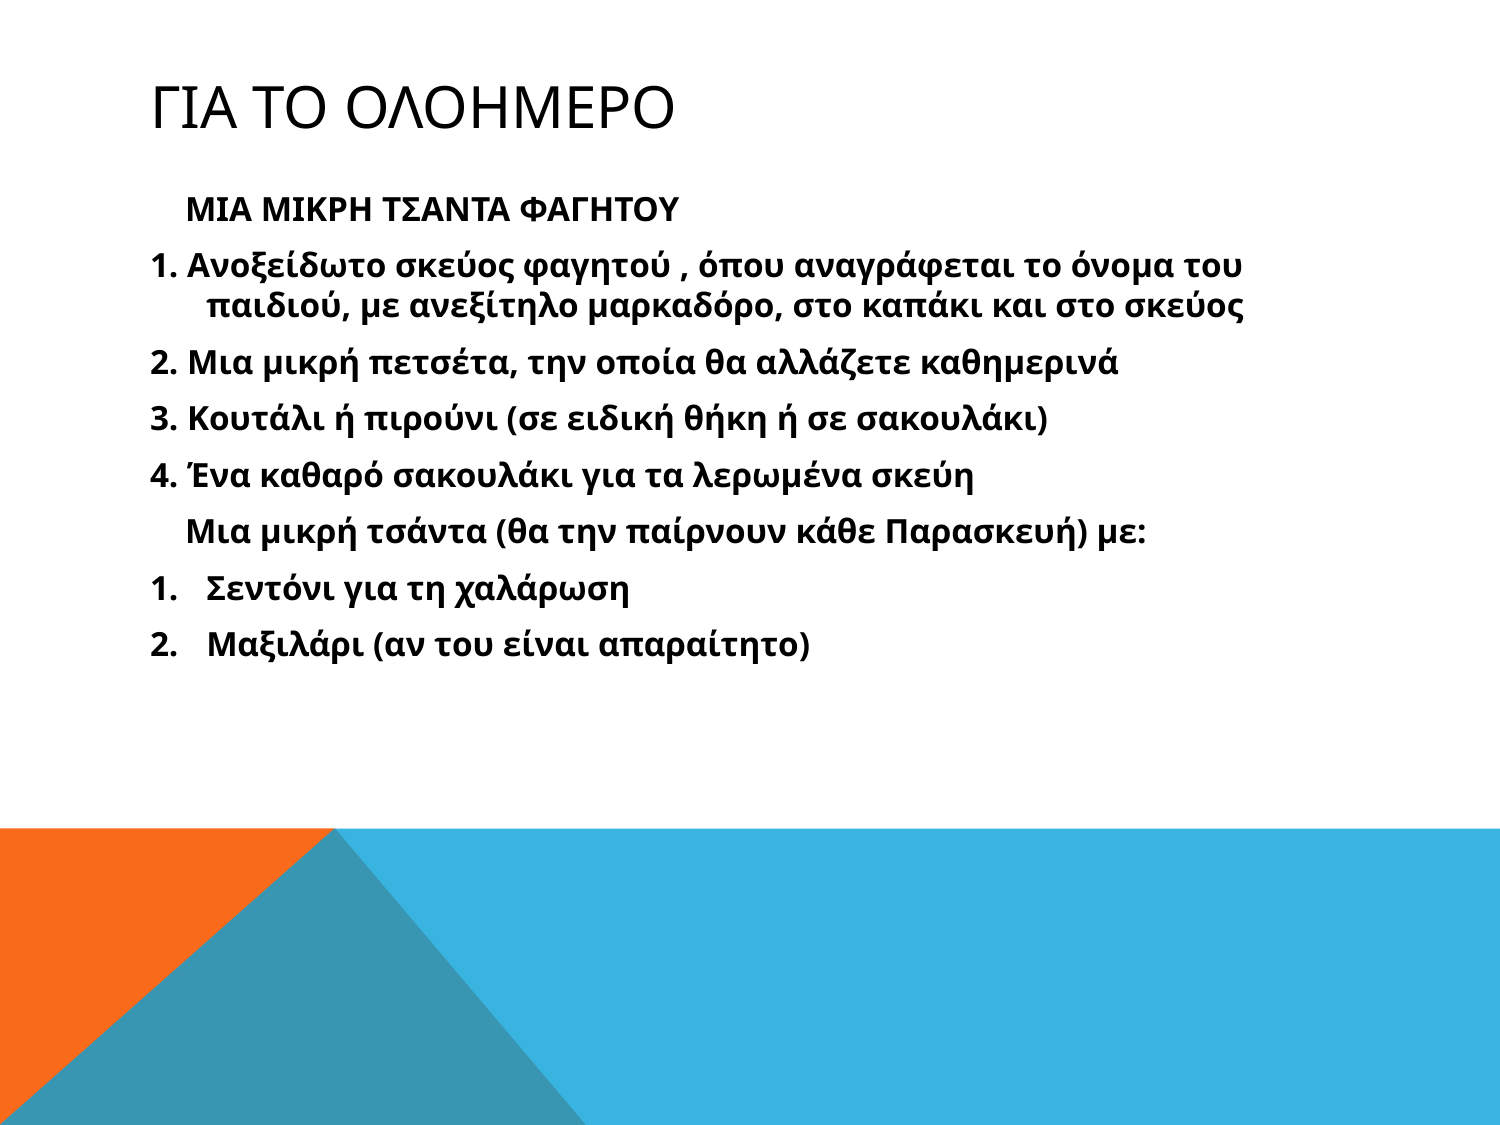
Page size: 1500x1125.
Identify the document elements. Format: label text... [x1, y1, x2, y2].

list ΜΙΑ ΜΙΚΡΗ ΤΣΑΝΤΑ ΦΑΓΗΤΟΥ 1. Ανοξείδωτο σκεύος φαγητού , όπου αναγράφεται το όνομα του παιδιού, με ανεξίτηλο μαρκαδόρο, στο καπάκι και στο σκεύος 2. Μια μικρή πετσέτα, την οποία θα αλλάζετε καθημερινά 3. Κουτάλι ή πιρούνι (σε ειδική θήκη ή σε σακουλάκι) 4. Ένα καθαρό σακουλάκι για τα λερωμένα σκεύη Μια μικρή τσάντα (θα την παίρνουν κάθε Παρασκευή) με: Σεντόνι για τη χαλάρωση Μαξιλάρι (αν του είναι απαραίτητο) [135, 180, 1369, 768]
title ΓΙΑ ΤΟ ΟΛΟΗΜΕΡΟ [135, 60, 1369, 150]
